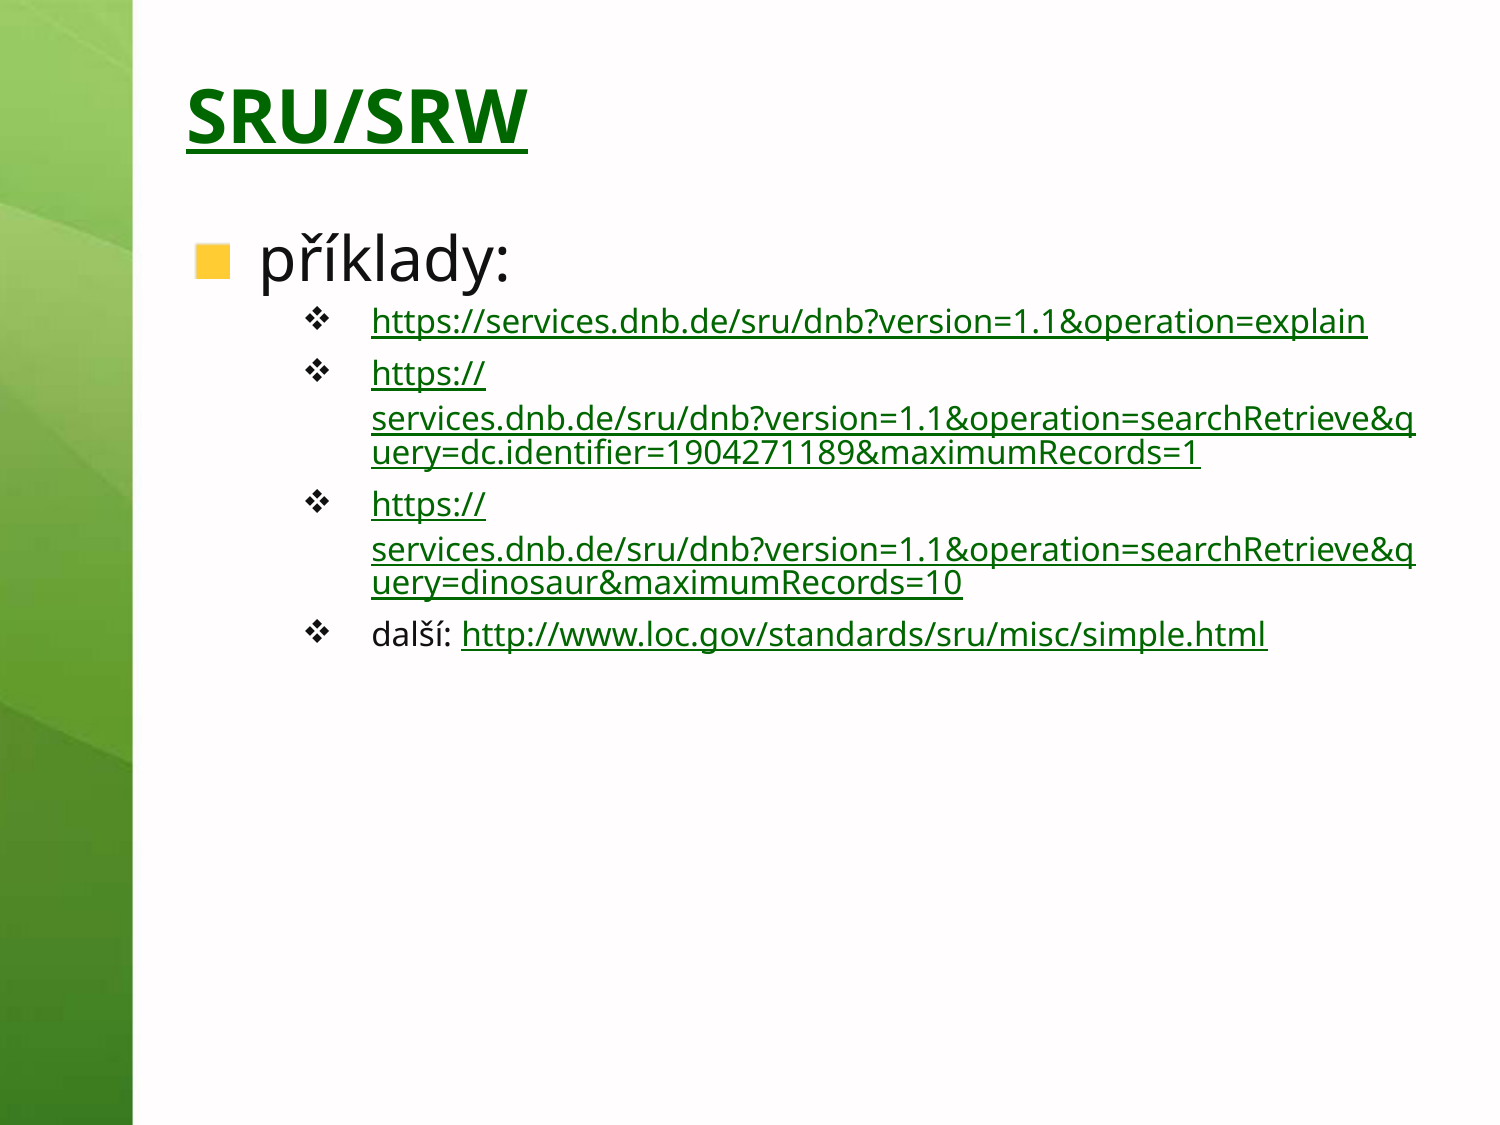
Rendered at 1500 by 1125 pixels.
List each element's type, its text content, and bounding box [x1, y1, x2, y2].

picture [0, 0, 1500, 1125]
title SRU/SRW [171, 77, 1447, 161]
list příklady: https://services.dnb.de/sru/dnb?version=1.1&operation=explain https://services.dnb.de/sru/dnb?version=1.1&operation=searchRetrieve&query=dc.identifier=1904271189&maximumRecords=1 https://services.dnb.de/sru/dnb?version=1.1&operation=searchRetrieve&query=dinosaur&maximumRecords=10 další: http://www.loc.gov/standards/sru/misc/simple.html [171, 196, 1447, 1094]
